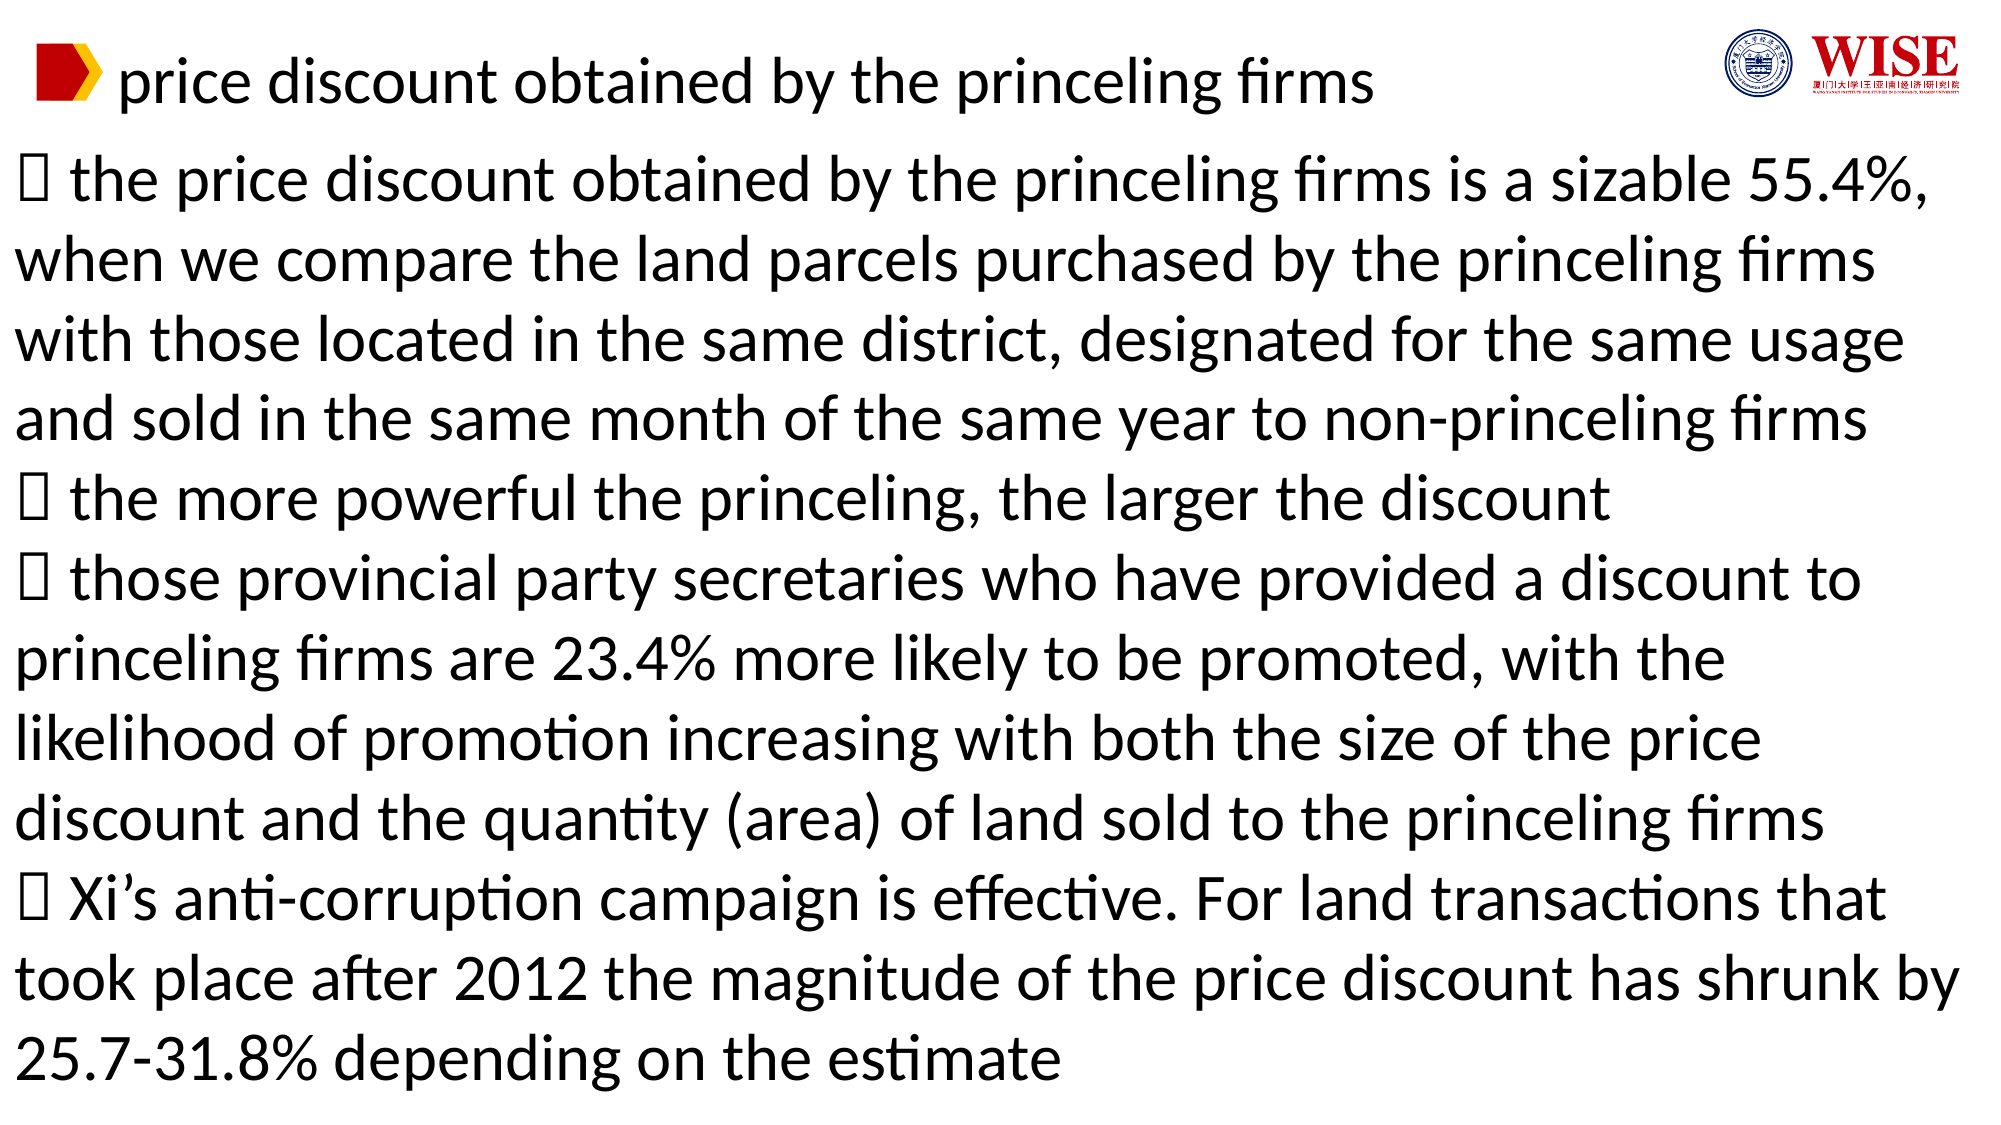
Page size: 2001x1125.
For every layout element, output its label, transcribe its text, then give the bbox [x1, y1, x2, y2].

picture [1724, 29, 1960, 98]
text_box [35, 42, 91, 102]
text_box [74, 42, 102, 102]
text_box price discount obtained by the princeling firms [102, 29, 1671, 124]
text_box  the price discount obtained by the princeling firms is a sizable 55.4%, when we compare the land parcels purchased by the princeling firms with those located in the same district, designated for the same usage and sold in the same month of the same year to non-princeling firms  the more powerful the princeling, the larger the discount  those provincial party secretaries who have provided a discount to princeling firms are 23.4% more likely to be promoted, with the likelihood of promotion increasing with both the size of the price discount and the quantity (area) of land sold to the princeling firms  Xi’s anti-corruption campaign is effective. For land transactions that took place after 2012 the magnitude of the price discount has shrunk by 25.7-31.8% depending on the estimate [0, 126, 2000, 1125]
